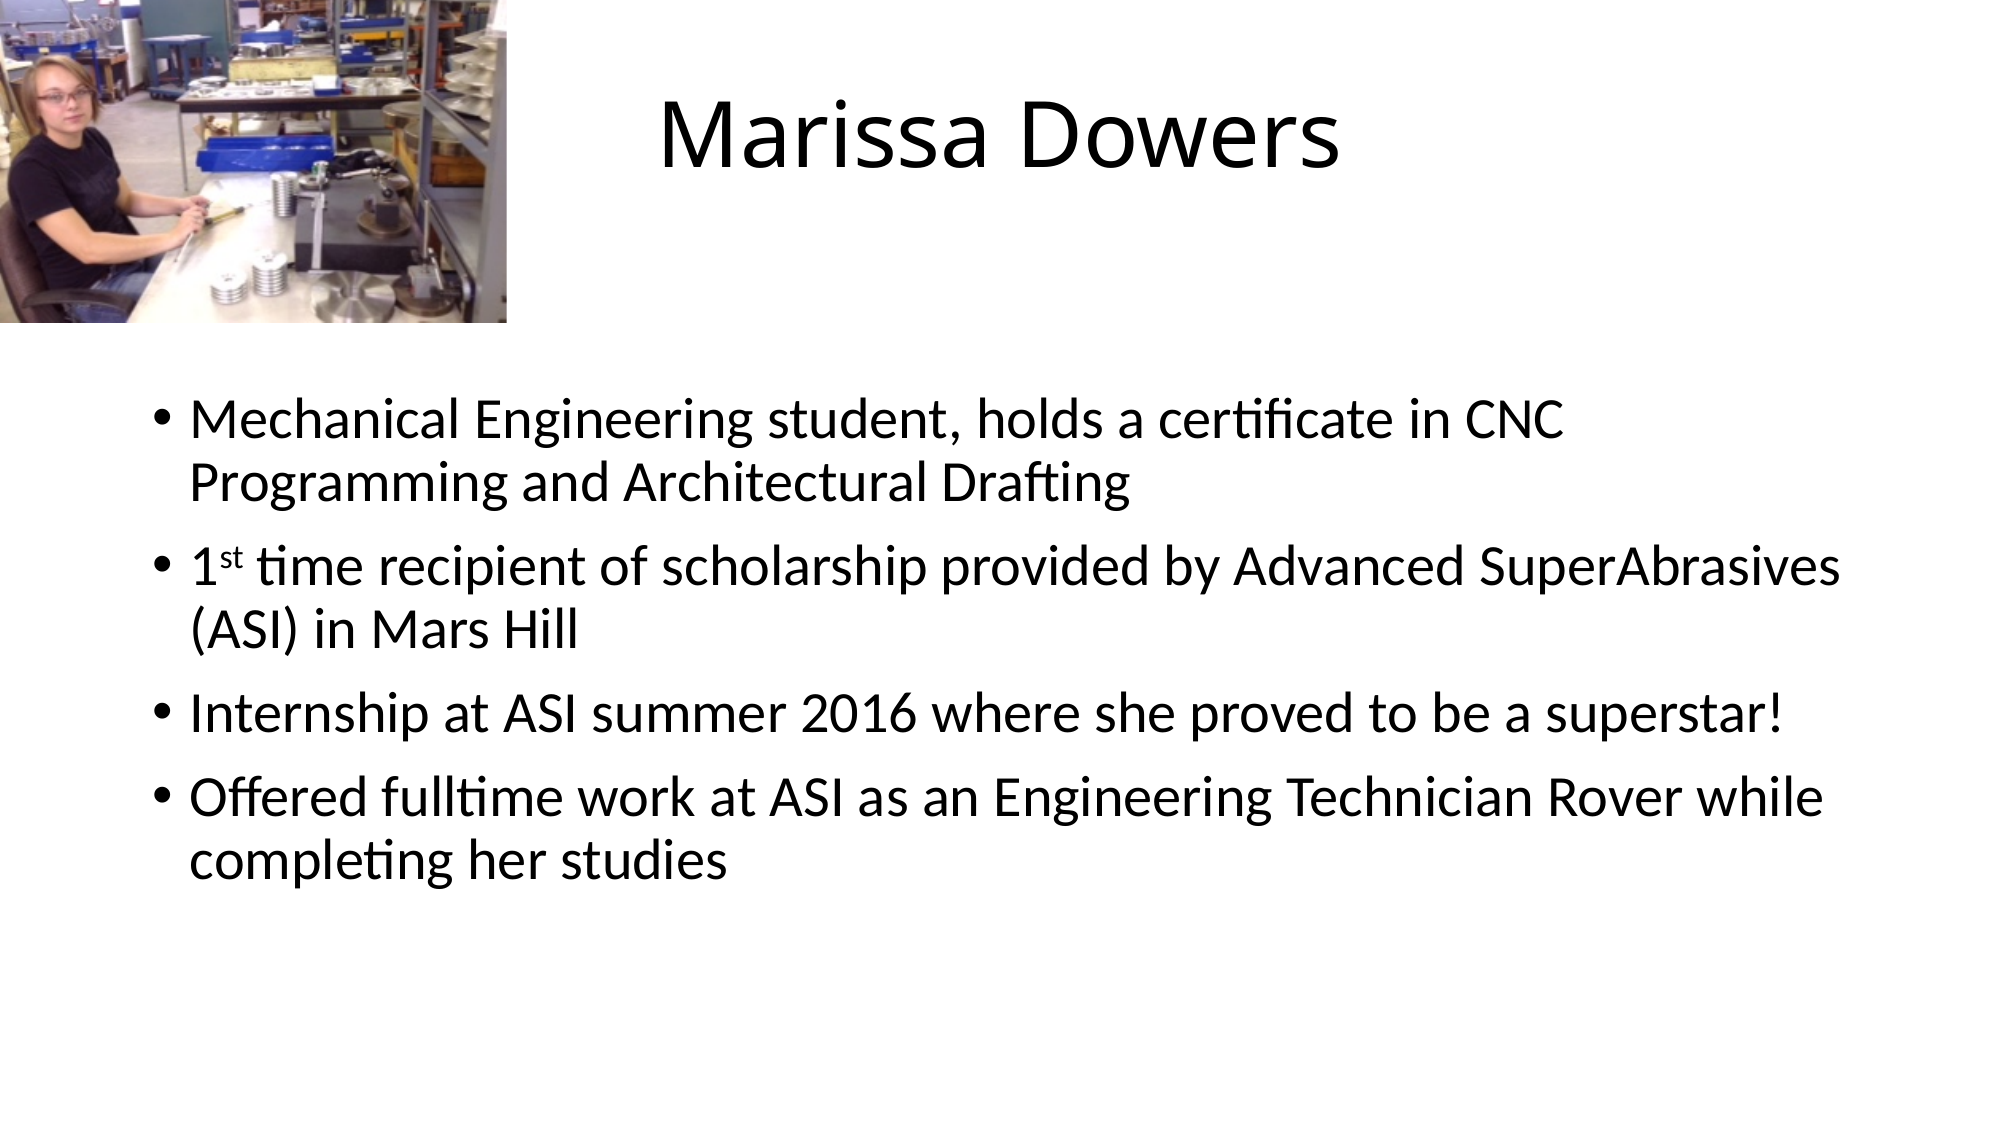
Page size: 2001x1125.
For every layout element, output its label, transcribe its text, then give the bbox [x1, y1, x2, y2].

list Mechanical Engineering student, holds a certificate in CNC Programming and Architectural Drafting 1st time recipient of scholarship provided by Advanced SuperAbrasives (ASI) in Mars Hill Internship at ASI summer 2016 where she proved to be a superstar! Offered fulltime work at ASI as an Engineering Technician Rover while completing her studies [137, 381, 1863, 1014]
picture [0, 0, 507, 323]
title Marissa Dowers [507, 28, 1863, 247]
